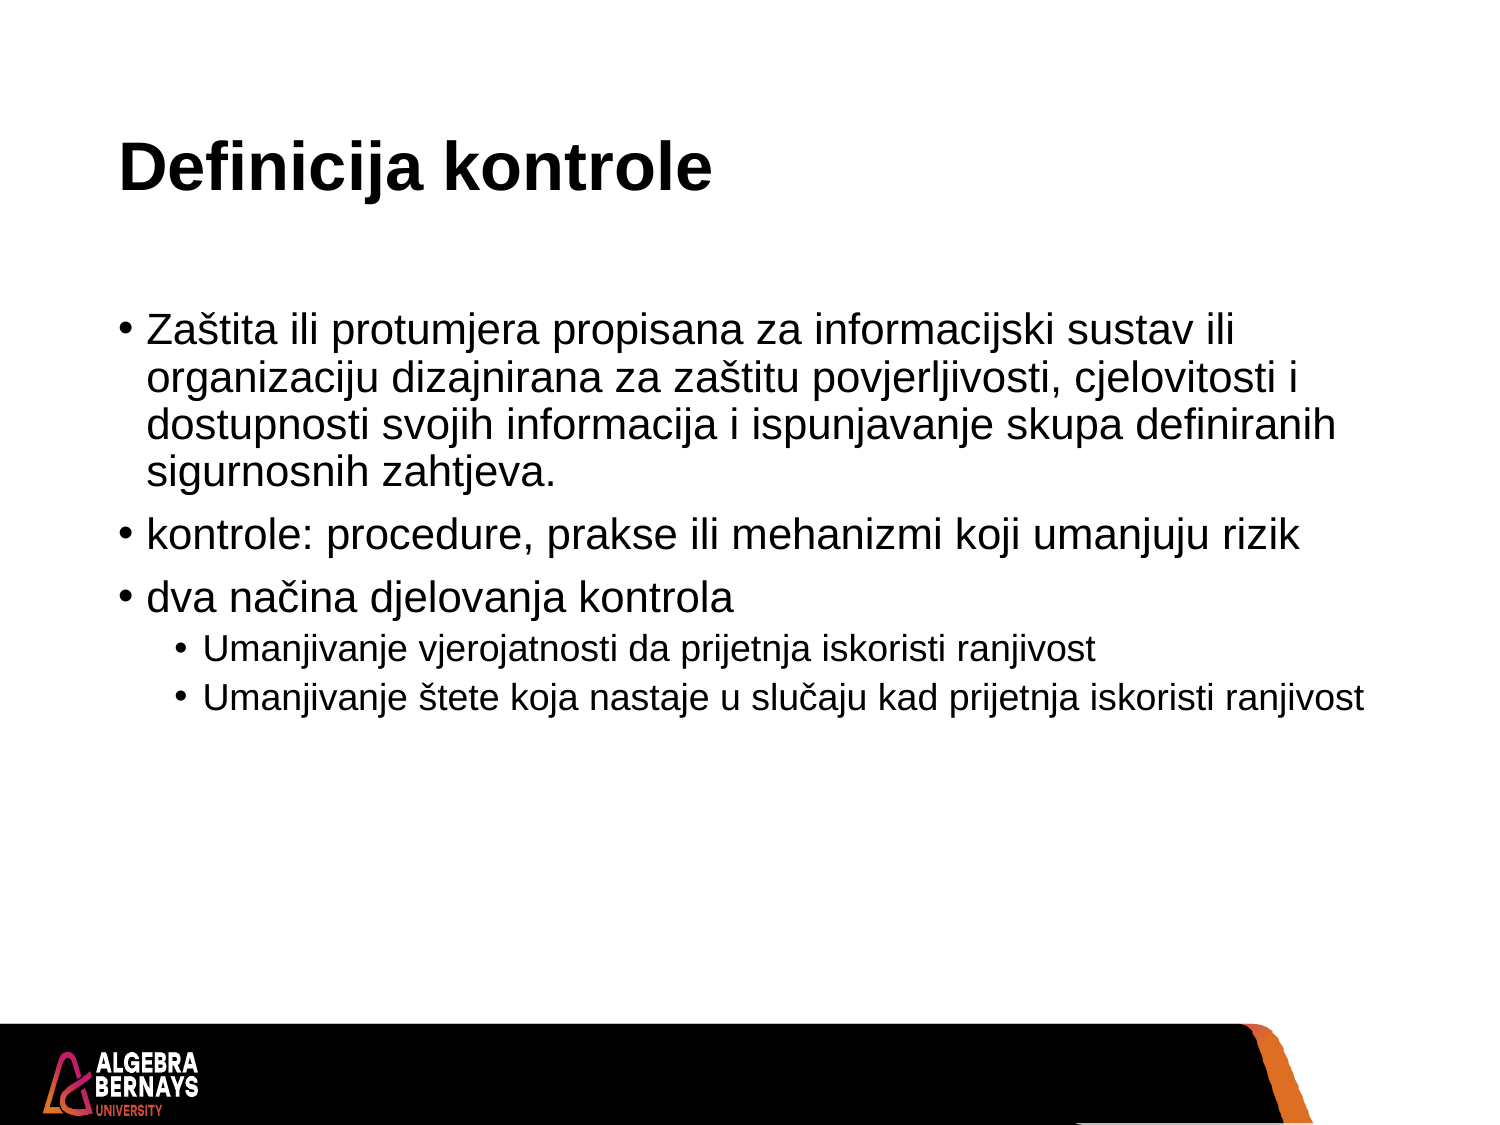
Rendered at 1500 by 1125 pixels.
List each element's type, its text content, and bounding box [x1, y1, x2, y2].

title Definicija kontrole [103, 59, 1397, 278]
picture [0, 1023, 1468, 1125]
list Zaštita ili protumjera propisana za informacijski sustav ili organizaciju dizajnirana za zaštitu povjerljivosti, cjelovitosti i dostupnosti svojih informacija i ispunjavanje skupa definiranih sigurnosnih zahtjeva. kontrole: procedure, prakse ili mehanizmi koji umanjuju rizik dva načina djelovanja kontrola Umanjivanje vjerojatnosti da prijetnja iskoristi ranjivost Umanjivanje štete koja nastaje u slučaju kad prijetnja iskoristi ranjivost [103, 299, 1397, 1014]
